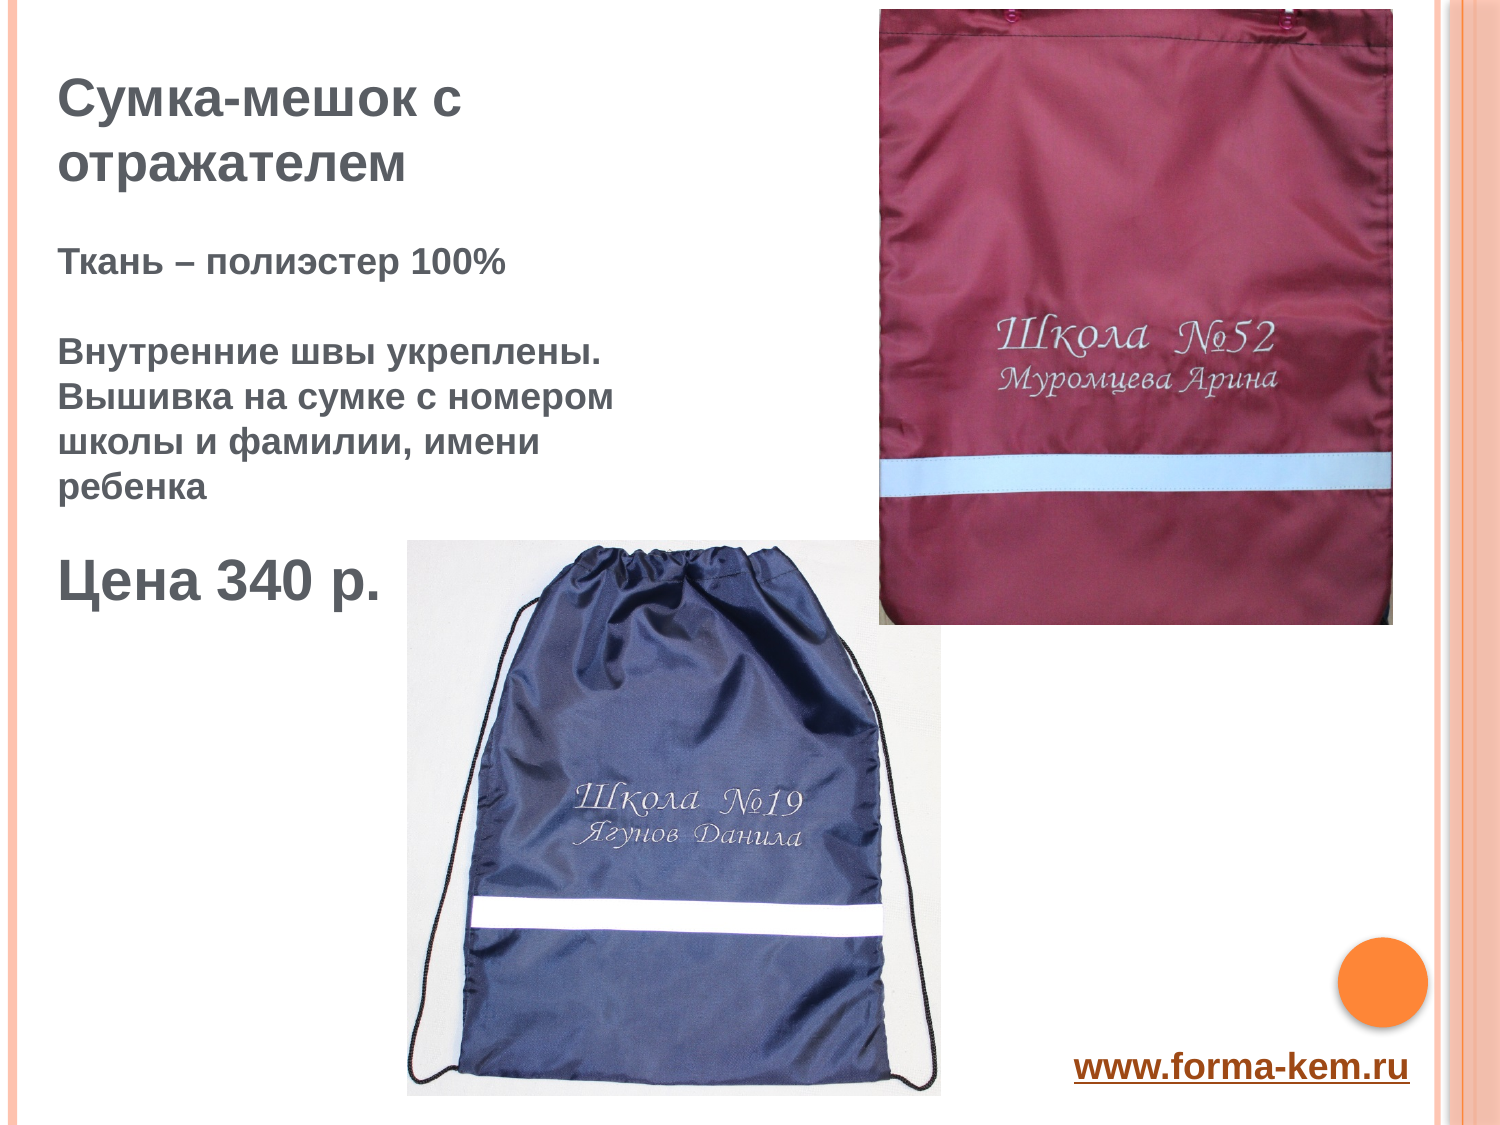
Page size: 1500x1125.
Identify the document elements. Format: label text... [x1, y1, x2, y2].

picture [406, 9, 1394, 1097]
text_box www.forma-kem.ru [1059, 1034, 1425, 1095]
text_box Сумка-мешок с отражателем Ткань – полиэстер 100% Внутренние швы укреплены. Вышивка на сумке с номером школы и фамилии, имени ребенка Цена 340 р. [42, 54, 644, 620]
